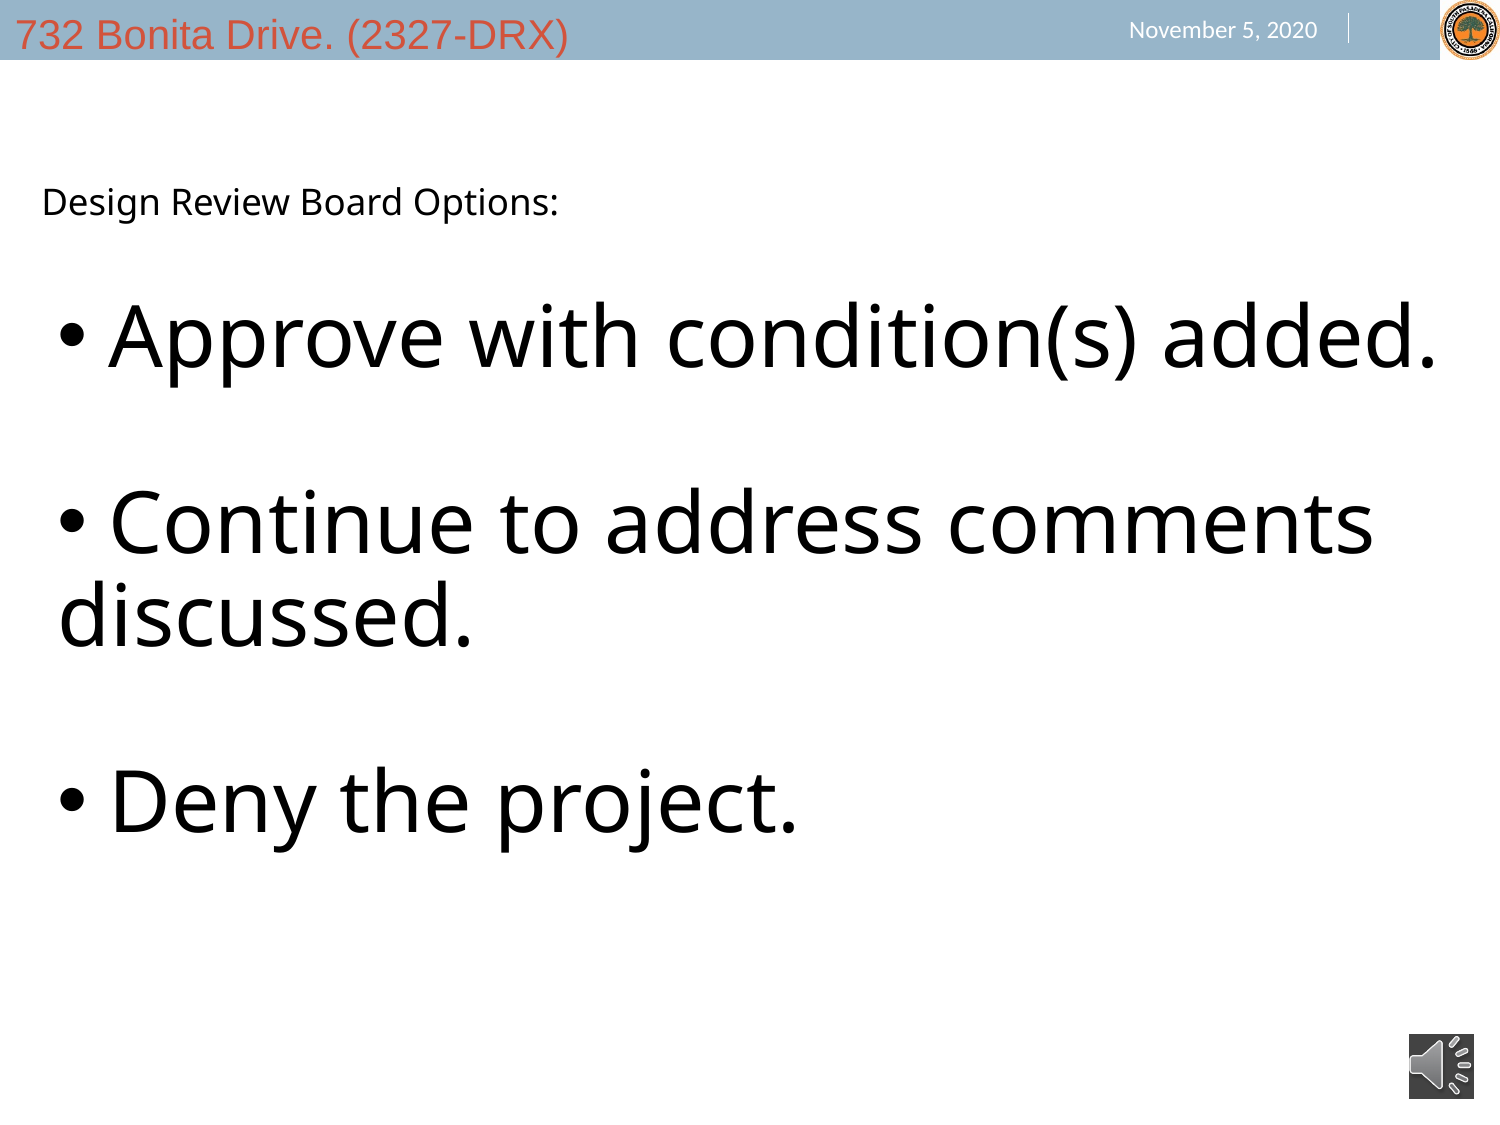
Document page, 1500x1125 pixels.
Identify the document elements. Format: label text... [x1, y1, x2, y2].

text_box Approve with condition(s) added. Continue to address comments discussed. Deny the project. [42, 279, 1458, 865]
picture [1408, 1033, 1475, 1100]
title Design Review Board Options: [26, 175, 1500, 308]
picture [1440, 0, 1500, 60]
